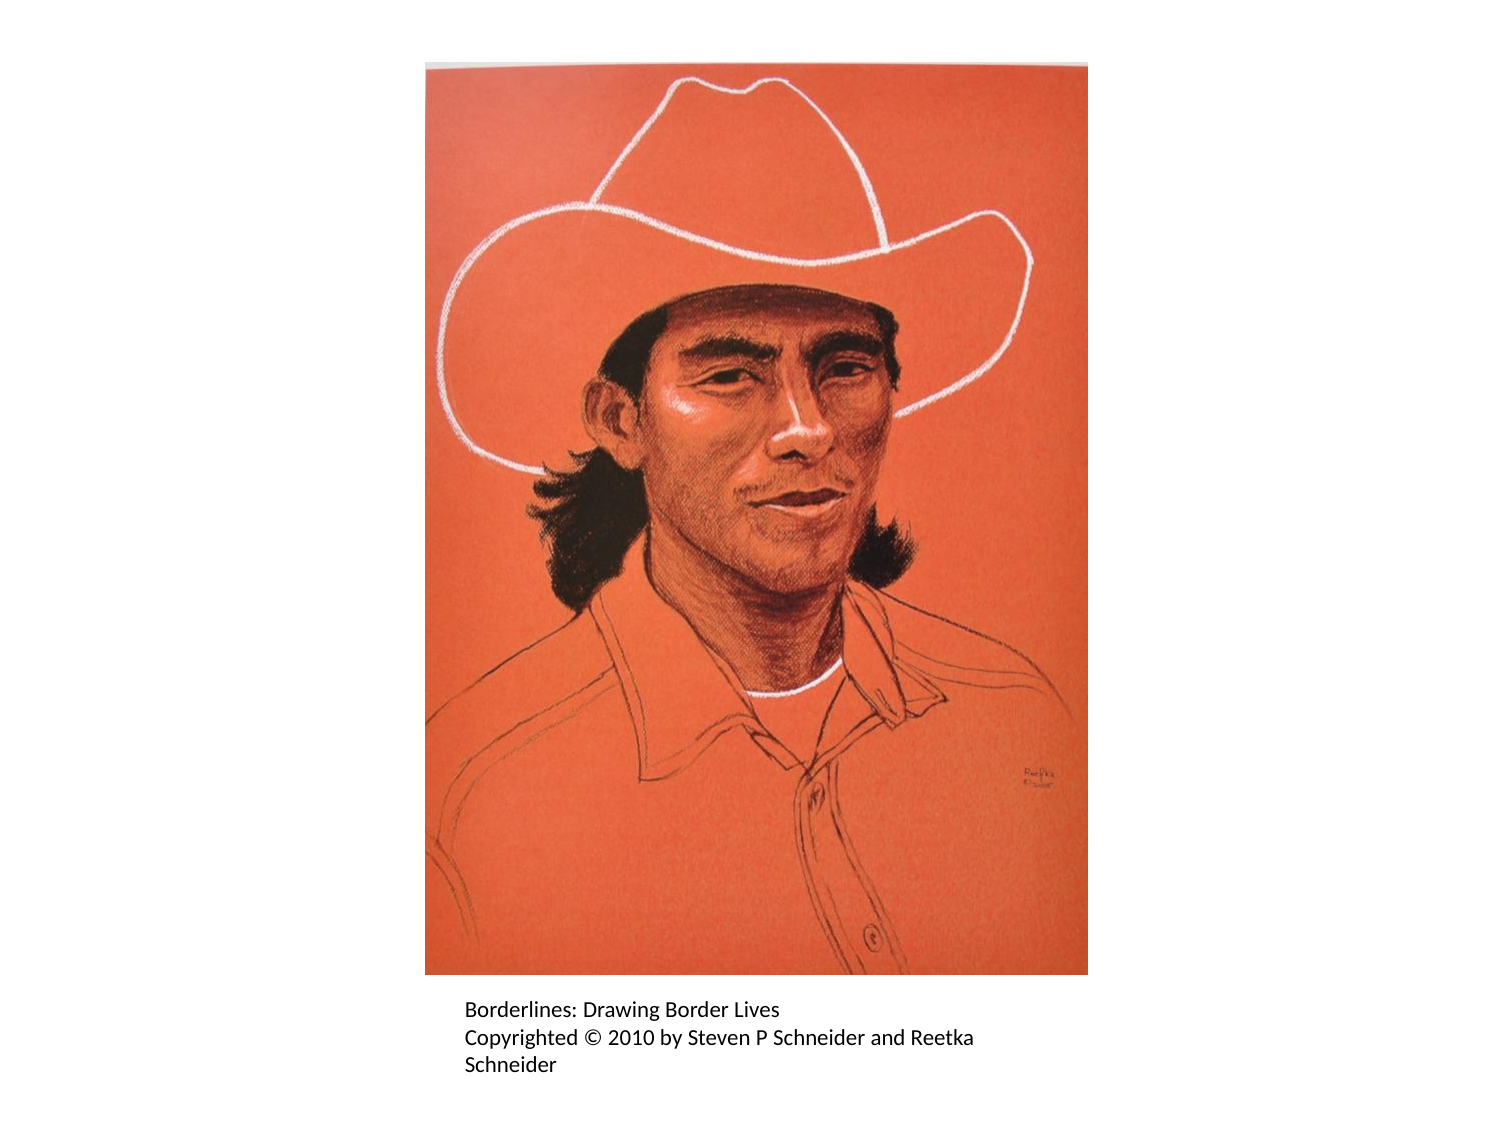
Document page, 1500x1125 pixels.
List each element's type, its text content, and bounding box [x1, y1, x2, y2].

picture [424, 62, 1088, 976]
text_box Borderlines: Drawing Border Lives Copyrighted © 2010 by Steven P Schneider and Reetka Schneider [450, 987, 1088, 1085]
